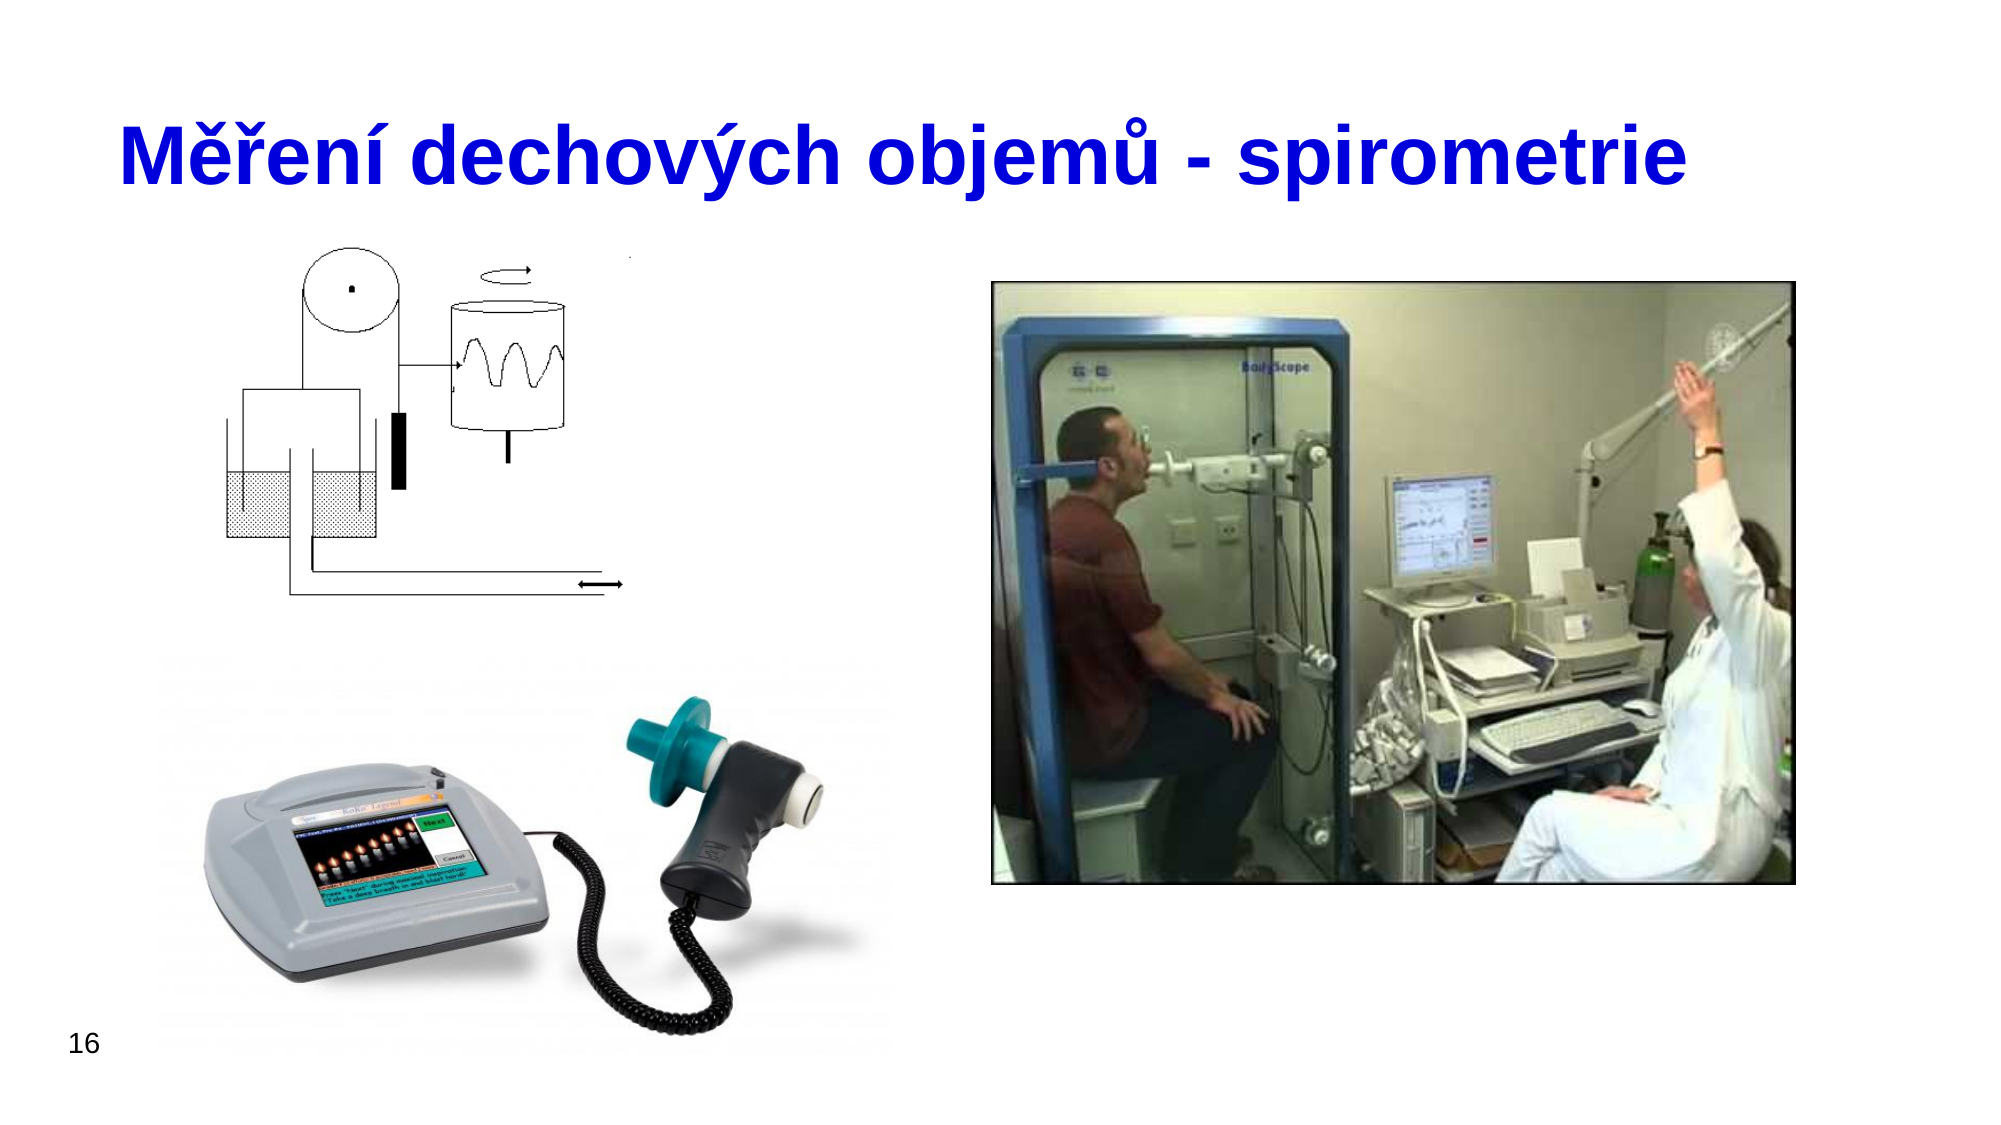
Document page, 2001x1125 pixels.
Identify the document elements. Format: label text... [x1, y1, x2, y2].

picture [157, 657, 895, 1064]
slide_number 16 [67, 1021, 110, 1063]
title Měření dechových objemů - spirometrie [118, 118, 1883, 193]
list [213, 242, 633, 608]
picture [990, 280, 1796, 885]
